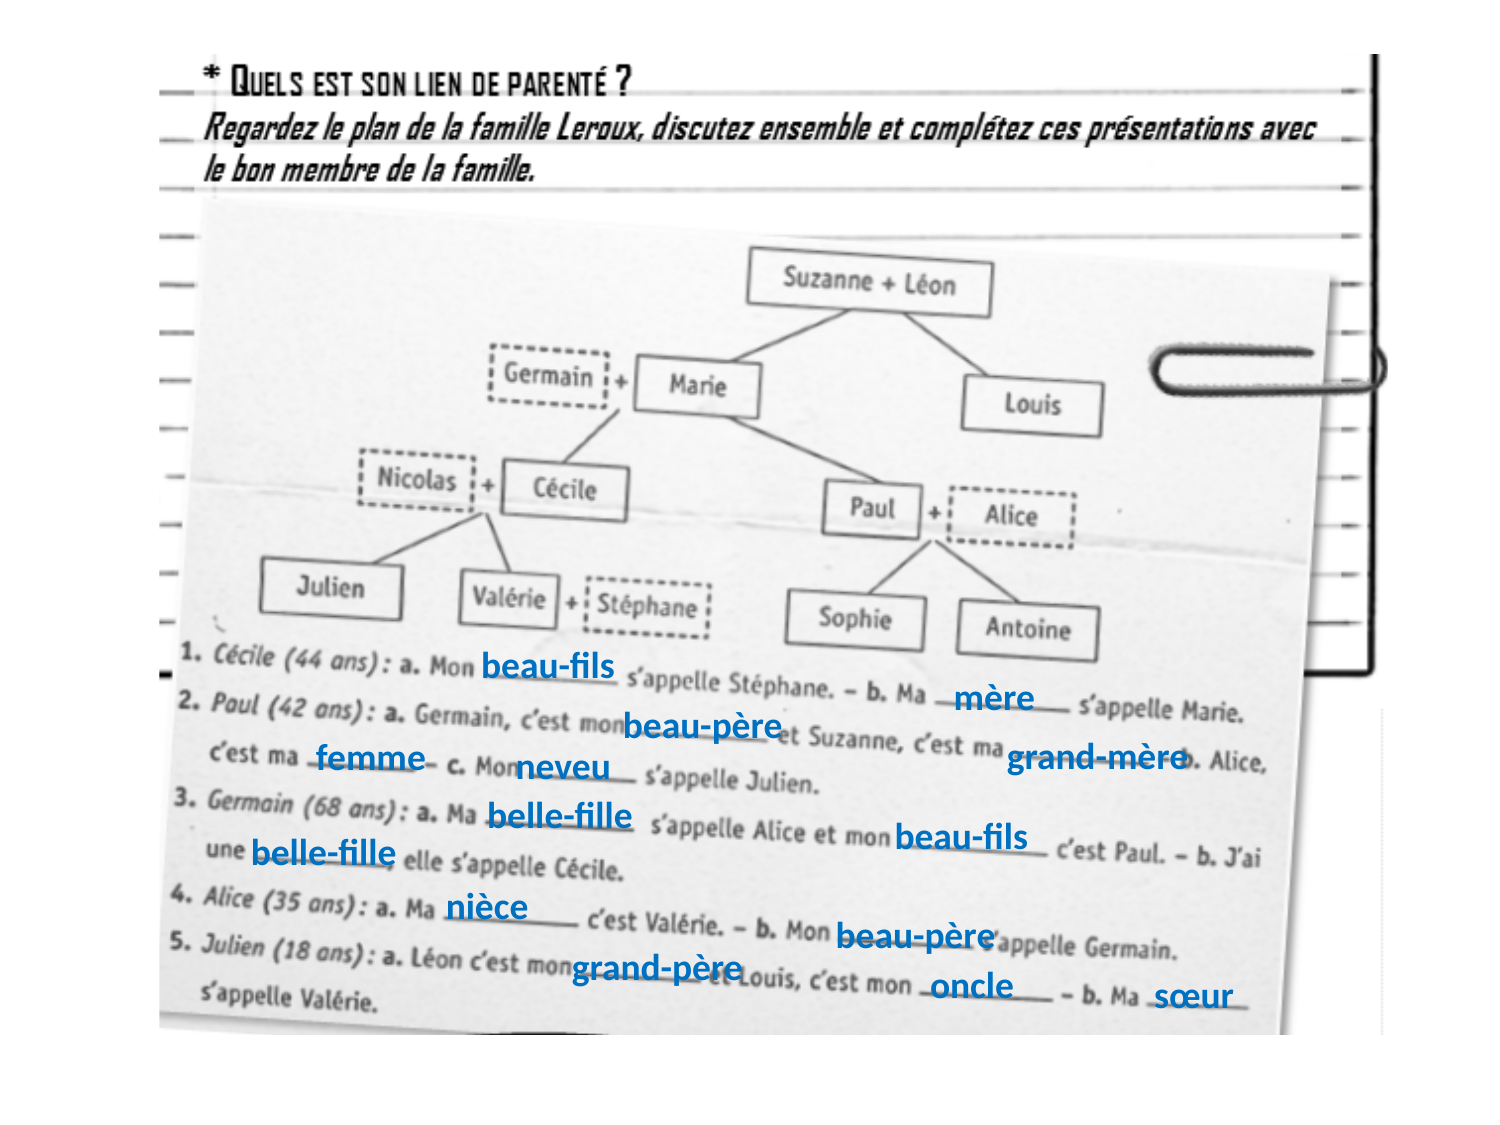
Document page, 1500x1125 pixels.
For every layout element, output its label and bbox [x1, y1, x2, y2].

picture [159, 54, 1389, 1035]
